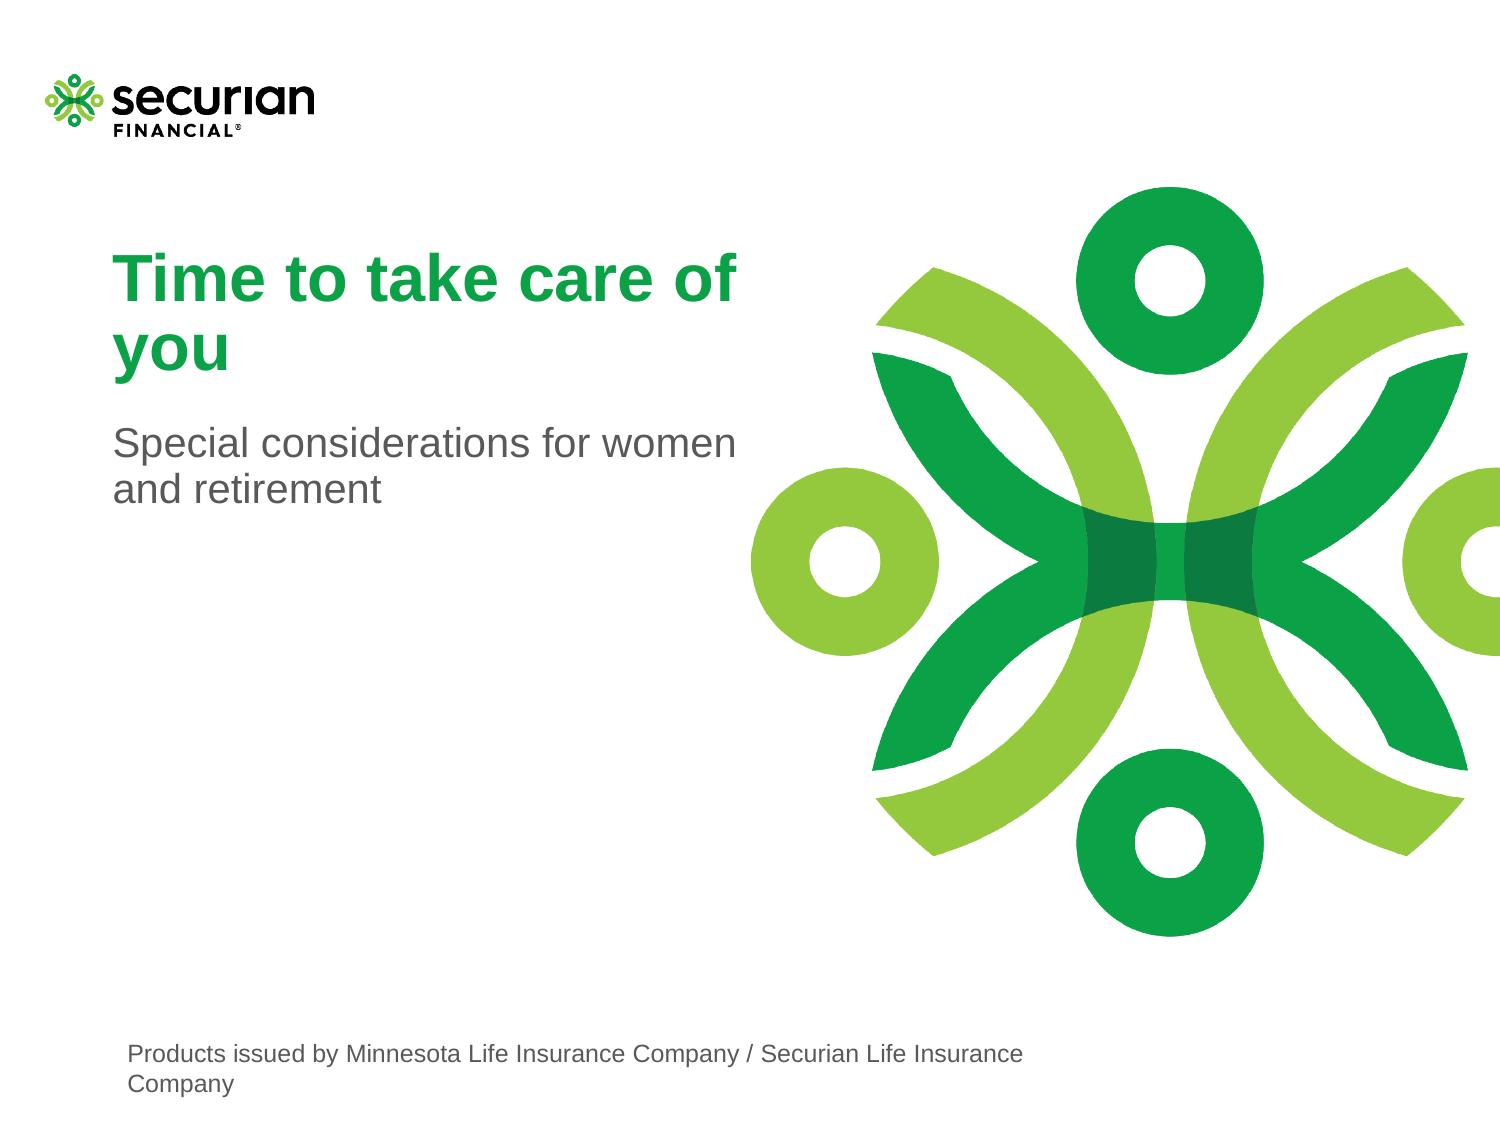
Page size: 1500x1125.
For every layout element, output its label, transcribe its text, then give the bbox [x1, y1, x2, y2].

title Time to take care of you [112, 246, 853, 399]
picture [738, 185, 1500, 938]
text_box Products issued by Minnesota Life Insurance Company / Securian Life Insurance Company [112, 1029, 1152, 1105]
subtitle Special considerations for women and retirement [112, 420, 739, 515]
picture [45, 74, 314, 137]
